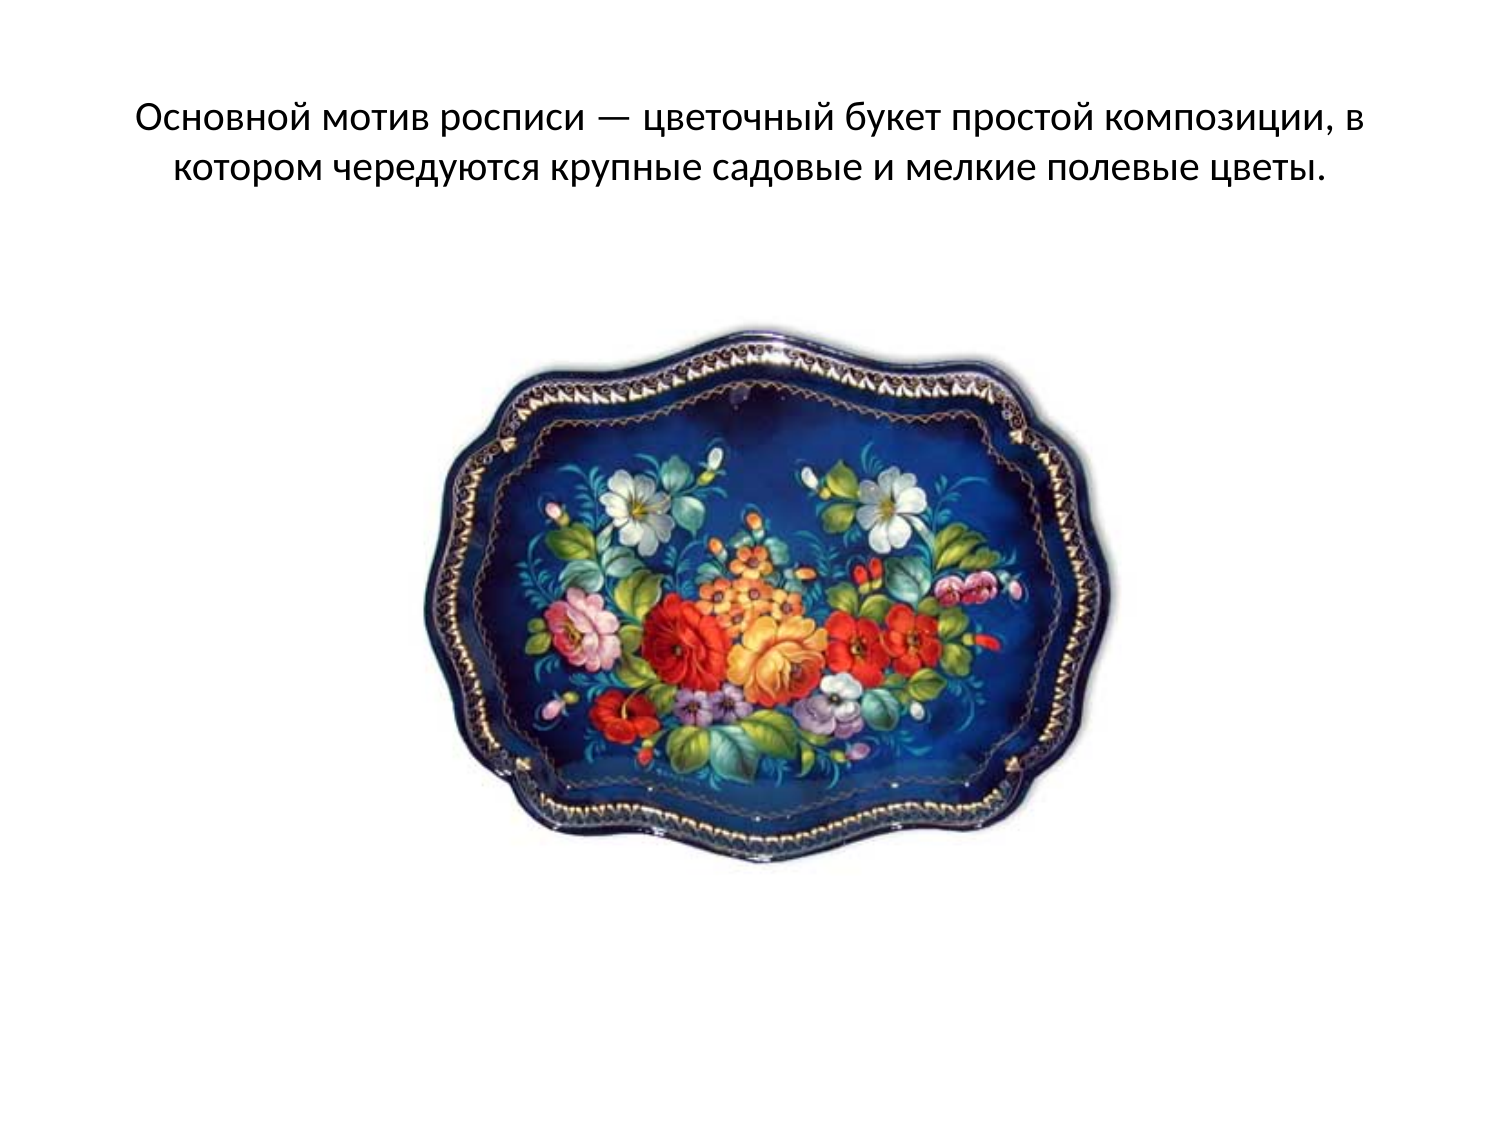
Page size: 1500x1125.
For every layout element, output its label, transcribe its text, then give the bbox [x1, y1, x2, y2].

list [395, 302, 1140, 892]
title Основной мотив росписи — цветочный букет простой композиции, в котором чередуются крупные садовые и мелкие полевые цветы. [75, 45, 1425, 233]
